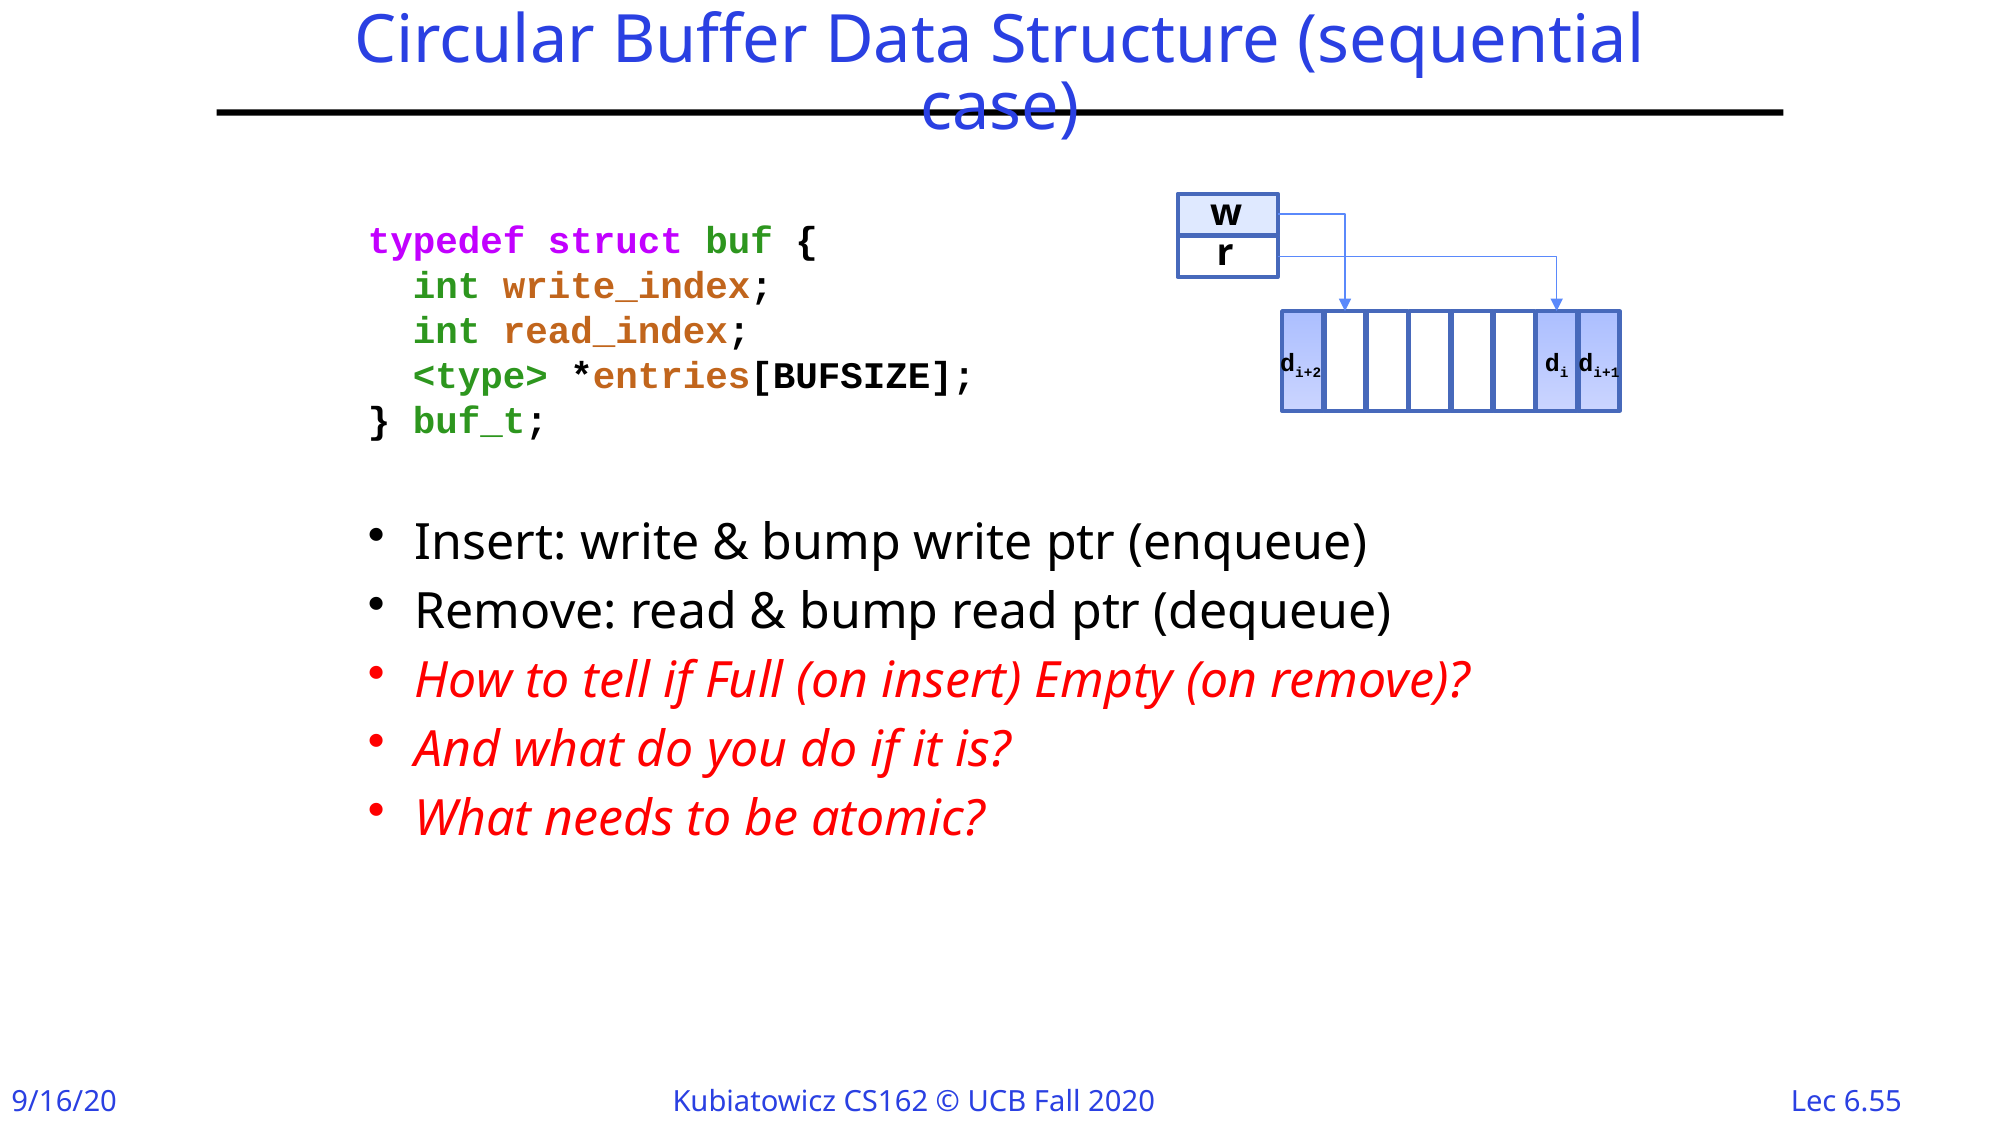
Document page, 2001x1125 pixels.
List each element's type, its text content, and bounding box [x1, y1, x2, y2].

text_box di+1 [1563, 339, 1635, 389]
text_box di [1529, 339, 1563, 389]
text_box [1407, 320, 1449, 413]
text_box [1280, 321, 1322, 339]
text_box [1280, 389, 1322, 413]
text_box [1492, 320, 1534, 413]
text_box typedef struct buf { int write_index; int read_index; <type> *entries[BUFSIZE]; } buf_t; [353, 208, 1013, 449]
title Circular Buffer Data Structure (sequential case) [262, 31, 1738, 120]
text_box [1185, 185, 1270, 286]
text_box [1576, 309, 1622, 339]
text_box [1277, 256, 1557, 312]
text_box di+2 [1265, 339, 1337, 389]
list Insert: write & bump write ptr (enqueue) Remove: read & bump read ptr (dequeue) How to tell if Full (on insert) Empty (on remove)? And what do you do if it is? What needs to be atomic? [353, 508, 1647, 1014]
text_box [1576, 389, 1622, 413]
text_box [1534, 309, 1576, 339]
text_box [1365, 320, 1407, 413]
text_box [1534, 389, 1576, 413]
text_box [1449, 320, 1492, 413]
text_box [1277, 213, 1346, 255]
text_box [1322, 320, 1365, 413]
